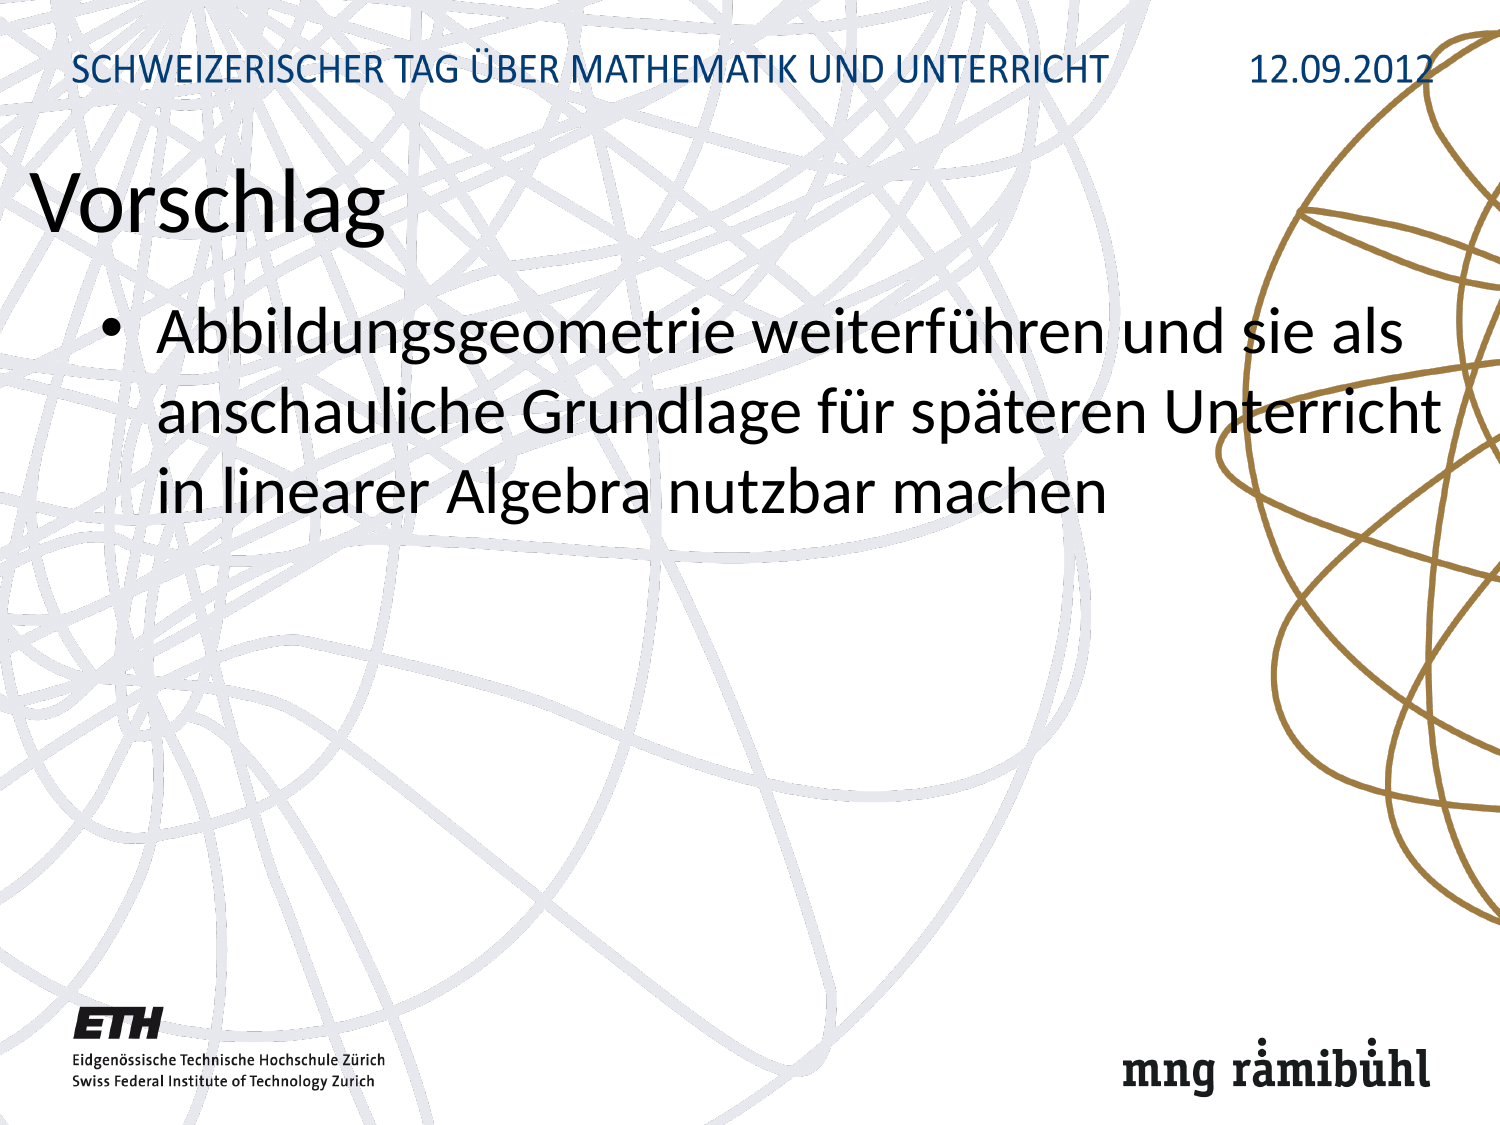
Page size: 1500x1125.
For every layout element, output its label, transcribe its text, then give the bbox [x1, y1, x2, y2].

picture [0, 0, 1500, 1125]
list Abbildungsgeometrie weiterführen und sie als anschauliche Grundlage für späteren Unterricht in linearer Algebra nutzbar machen [85, 278, 1483, 1024]
title Vorschlag [14, 101, 1483, 291]
